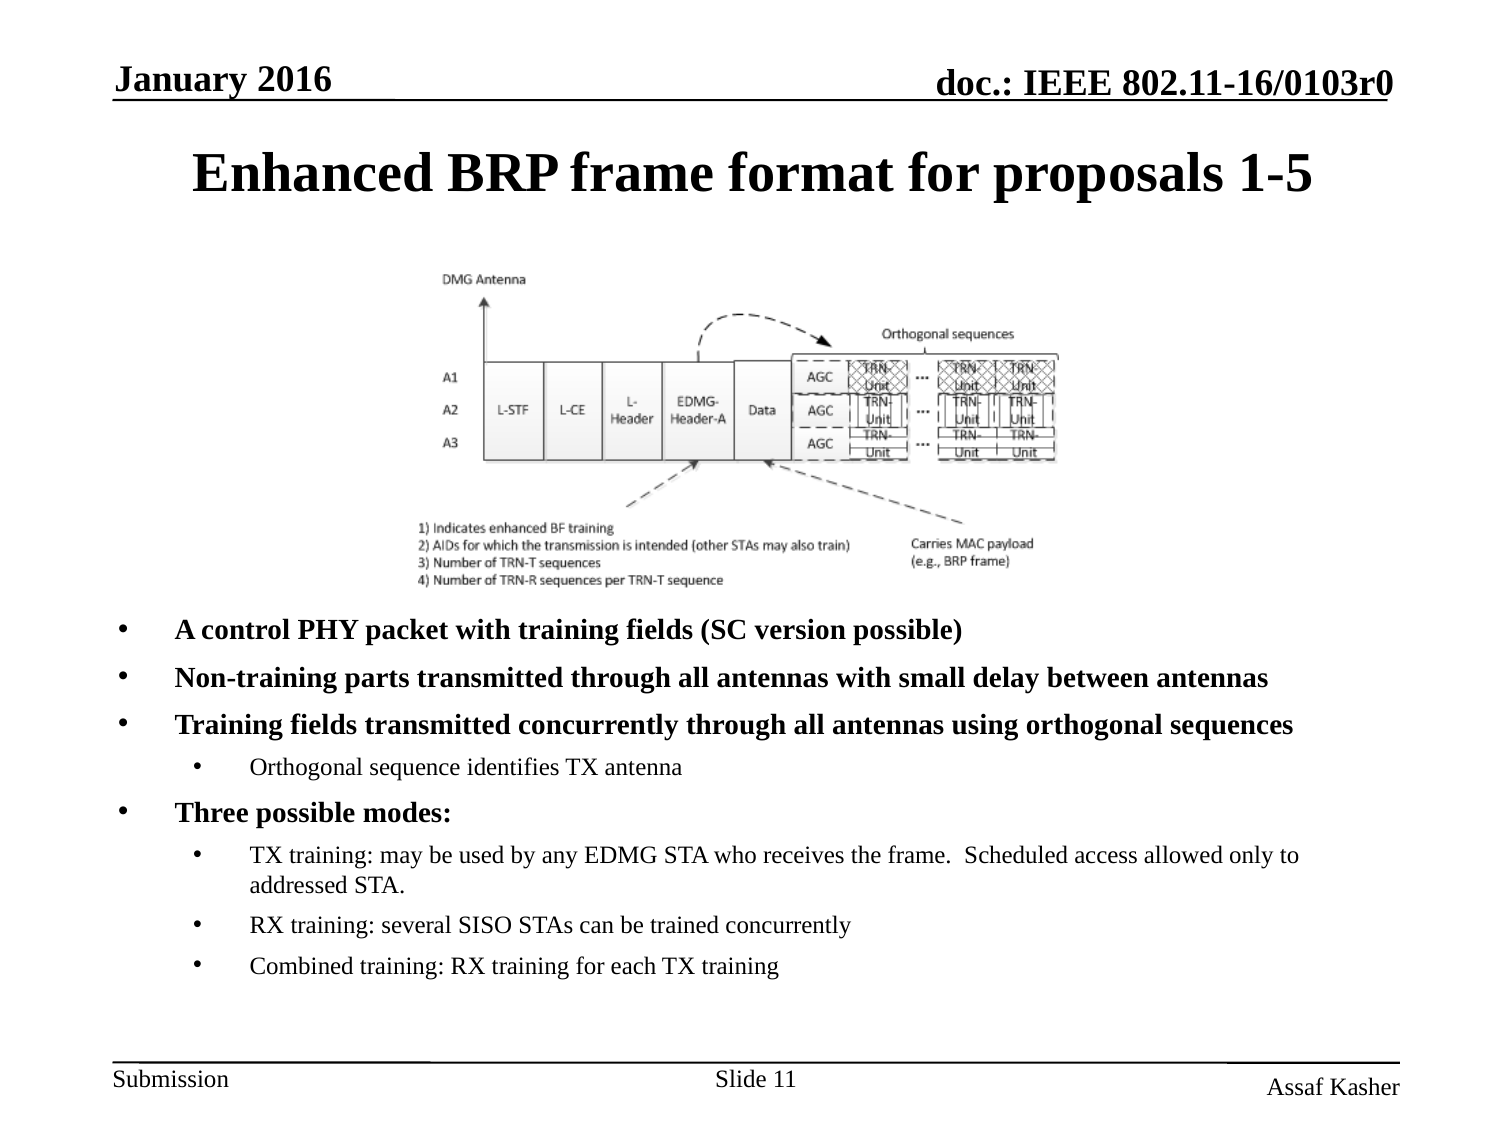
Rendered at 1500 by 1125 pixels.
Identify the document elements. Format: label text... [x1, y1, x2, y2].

footer Assaf Kasher [893, 1070, 1401, 1116]
picture [418, 269, 1060, 590]
title Enhanced BRP frame format for proposals 1-5 [106, 113, 1401, 226]
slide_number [114, 54, 423, 100]
list A control PHY packet with training fields (SC version possible) Non-training parts transmitted through all antennas with small delay between antennas Training fields transmitted concurrently through all antennas using orthogonal sequences Orthogonal sequence identifies TX antenna Three possible modes: TX training: may be used by any EDMG STA who receives the frame. Scheduled access allowed only to addressed STA. RX training: several SISO STAs can be trained concurrently Combined training: RX training for each TX training [102, 602, 1398, 1036]
slide_number 11 [712, 1061, 800, 1123]
